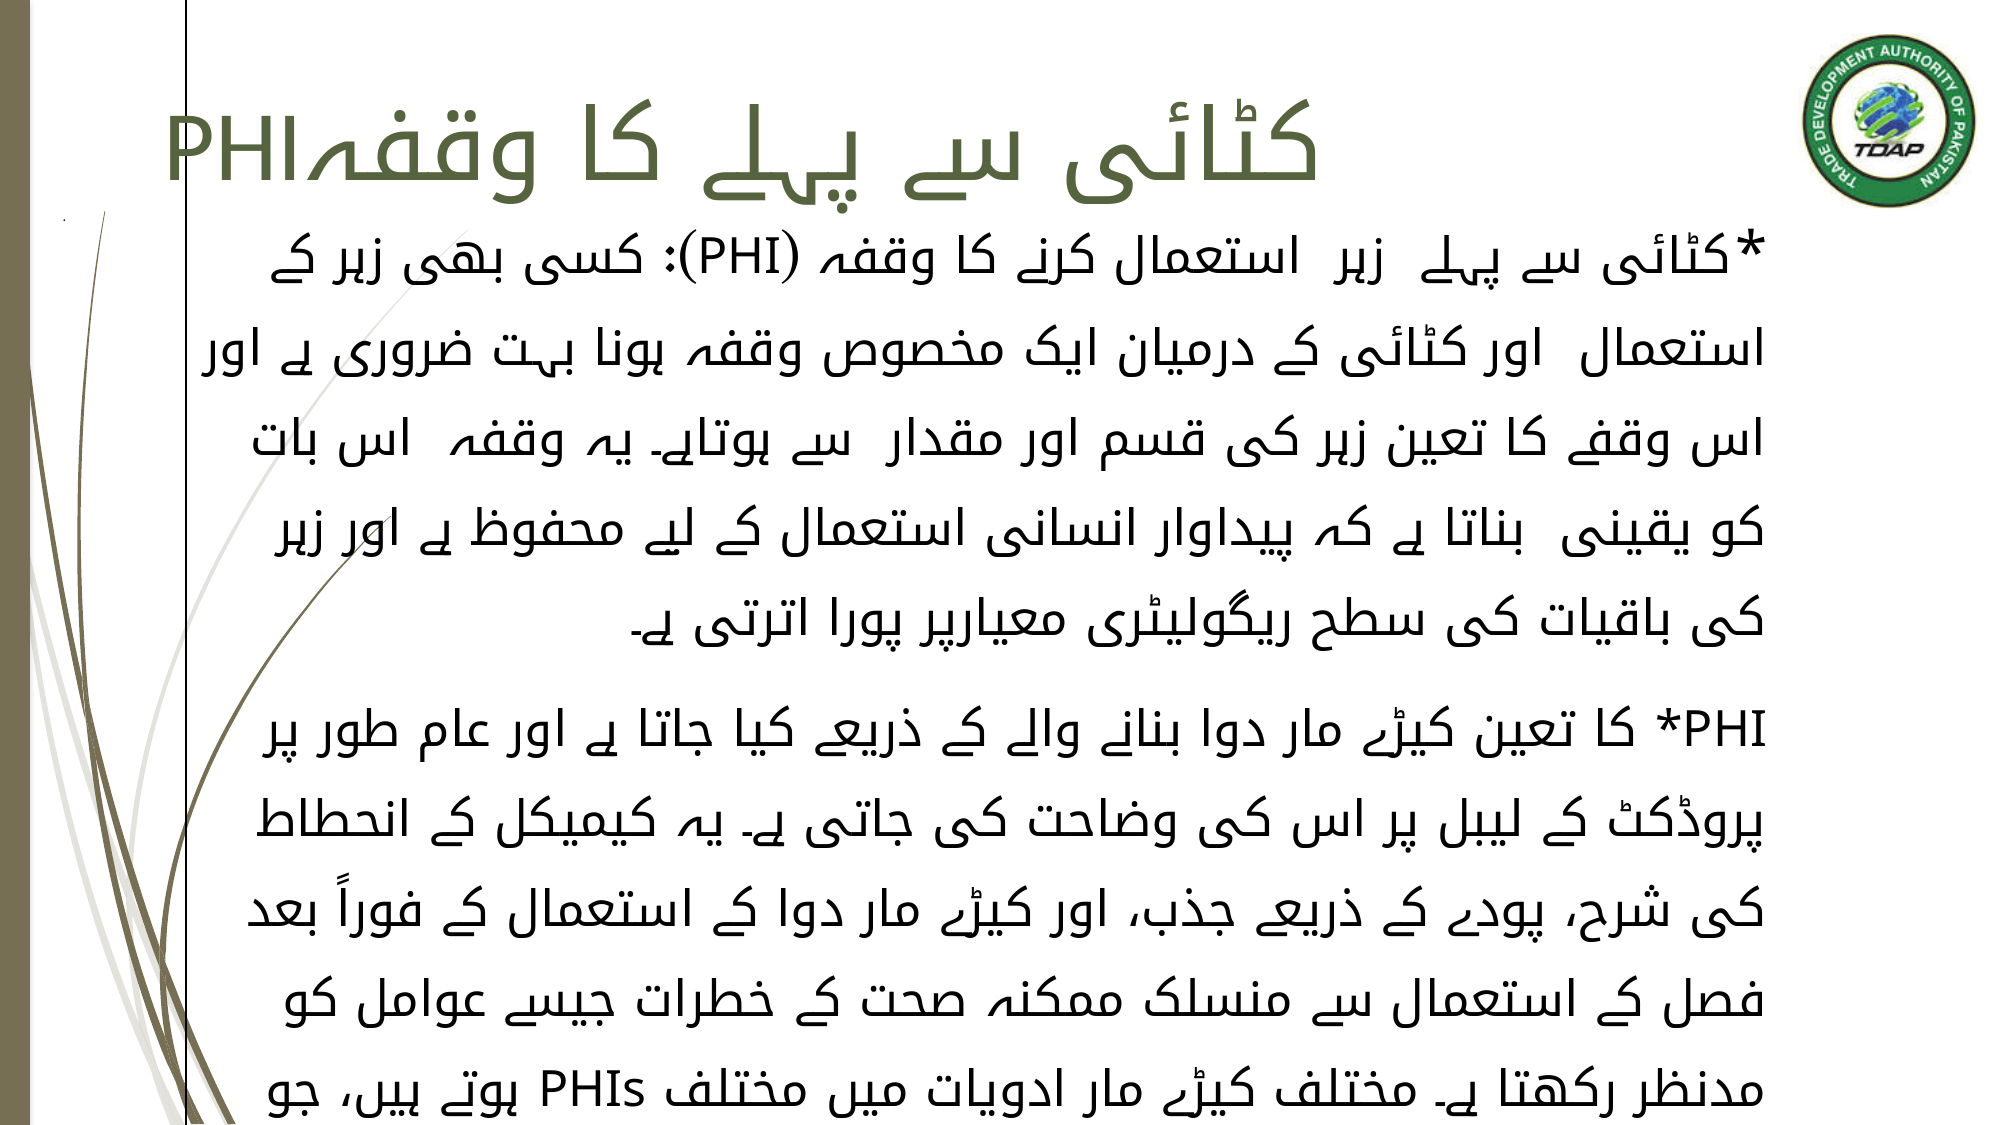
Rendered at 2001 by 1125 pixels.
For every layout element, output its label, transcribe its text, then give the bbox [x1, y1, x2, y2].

text_box *کٹائی سے پہلے زہر استعمال کرنے کا وقفہ (PHI): کسی بھی زہر کے استعمال اور کٹائی کے درمیان ایک مخصوص وقفہ ہونا بہت ضروری ہے اور اس وقفے کا تعین زہر کی قسم اور مقدار سے ہوتاہے۔ یہ وقفہ اس بات کو یقینی بناتا ہے کہ پیداوار انسانی استعمال کے لیے محفوظ ہے اور زہر کی باقیات کی سطح ریگولیٹری معیارپر پورا اترتی ہے۔ PHI* کا تعین کیڑے مار دوا بنانے والے کے ذریعے کیا جاتا ہے اور عام طور پر پروڈکٹ کے لیبل پر اس کی وضاحت کی جاتی ہے۔ یہ کیمیکل کے انحطاط کی شرح، پودے کے ذریعے جذب، اور کیڑے مار دوا کے استعمال کے فوراً بعد فصل کے استعمال سے منسلک ممکنہ صحت کے خطرات جیسے عوامل کو مدنظر رکھتا ہے۔ مختلف کیڑے مار ادویات میں مختلف PHIs ہوتے ہیں، جو چند دنوں سے لے کر کئی ہفتوں یا مہینوں تک ہو سکتے ہیں۔ [173, 173, 1782, 1125]
picture [1798, 33, 1978, 209]
title کٹائی سے پہلے کا وقفہPHI [0, 43, 1324, 209]
